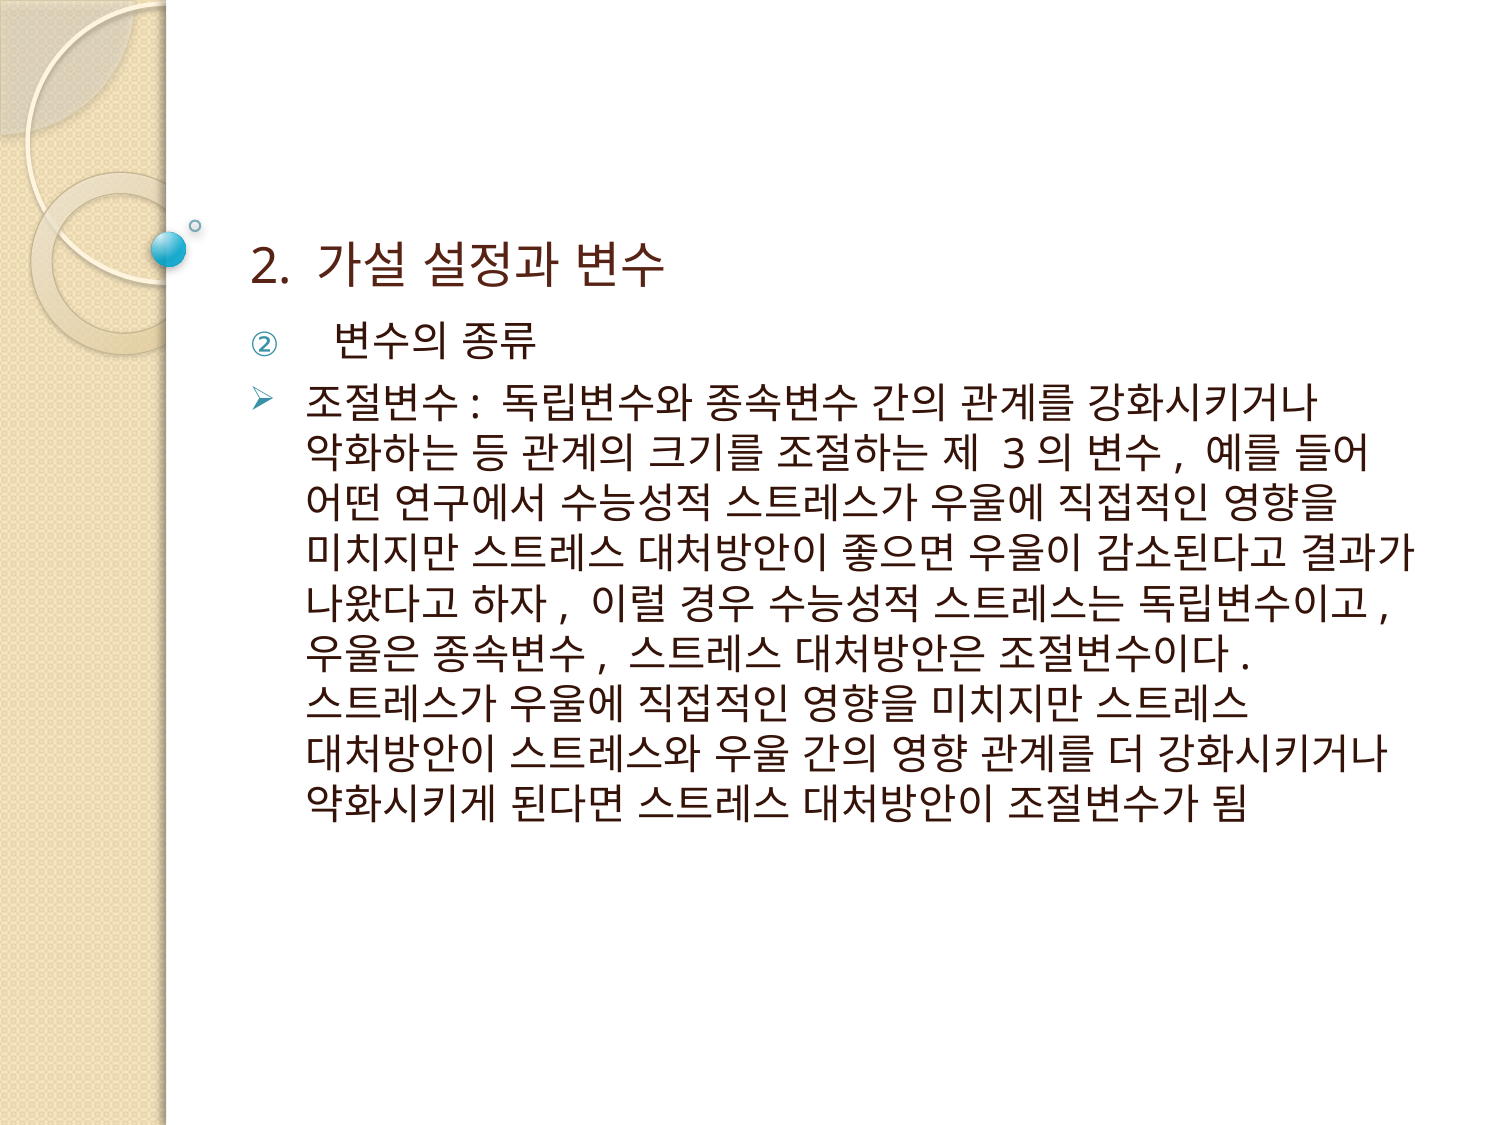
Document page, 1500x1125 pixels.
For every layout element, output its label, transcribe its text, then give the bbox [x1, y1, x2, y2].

subtitle 변수의 종류 조절변수: 독립변수와 종속변수 간의 관계를 강화시키거나 악화하는 등 관계의 크기를 조절하는 제 3의 변수, 예를 들어 어떤 연구에서 수능성적 스트레스가 우울에 직접적인 영향을 미치지만 스트레스 대처방안이 좋으면 우울이 감소된다고 결과가 나왔다고 하자, 이럴 경우 수능성적 스트레스는 독립변수이고, 우울은 종속변수, 스트레스 대처방안은 조절변수이다. 스트레스가 우울에 직접적인 영향을 미치지만 스트레스 대처방안이 스트레스와 우울 간의 영향 관계를 더 강화시키거나 약화시키게 된다면 스트레스 대처방안이 조절변수가 됨 [230, 314, 1446, 965]
title 2. 가설 설정과 변수 [234, 59, 1450, 301]
